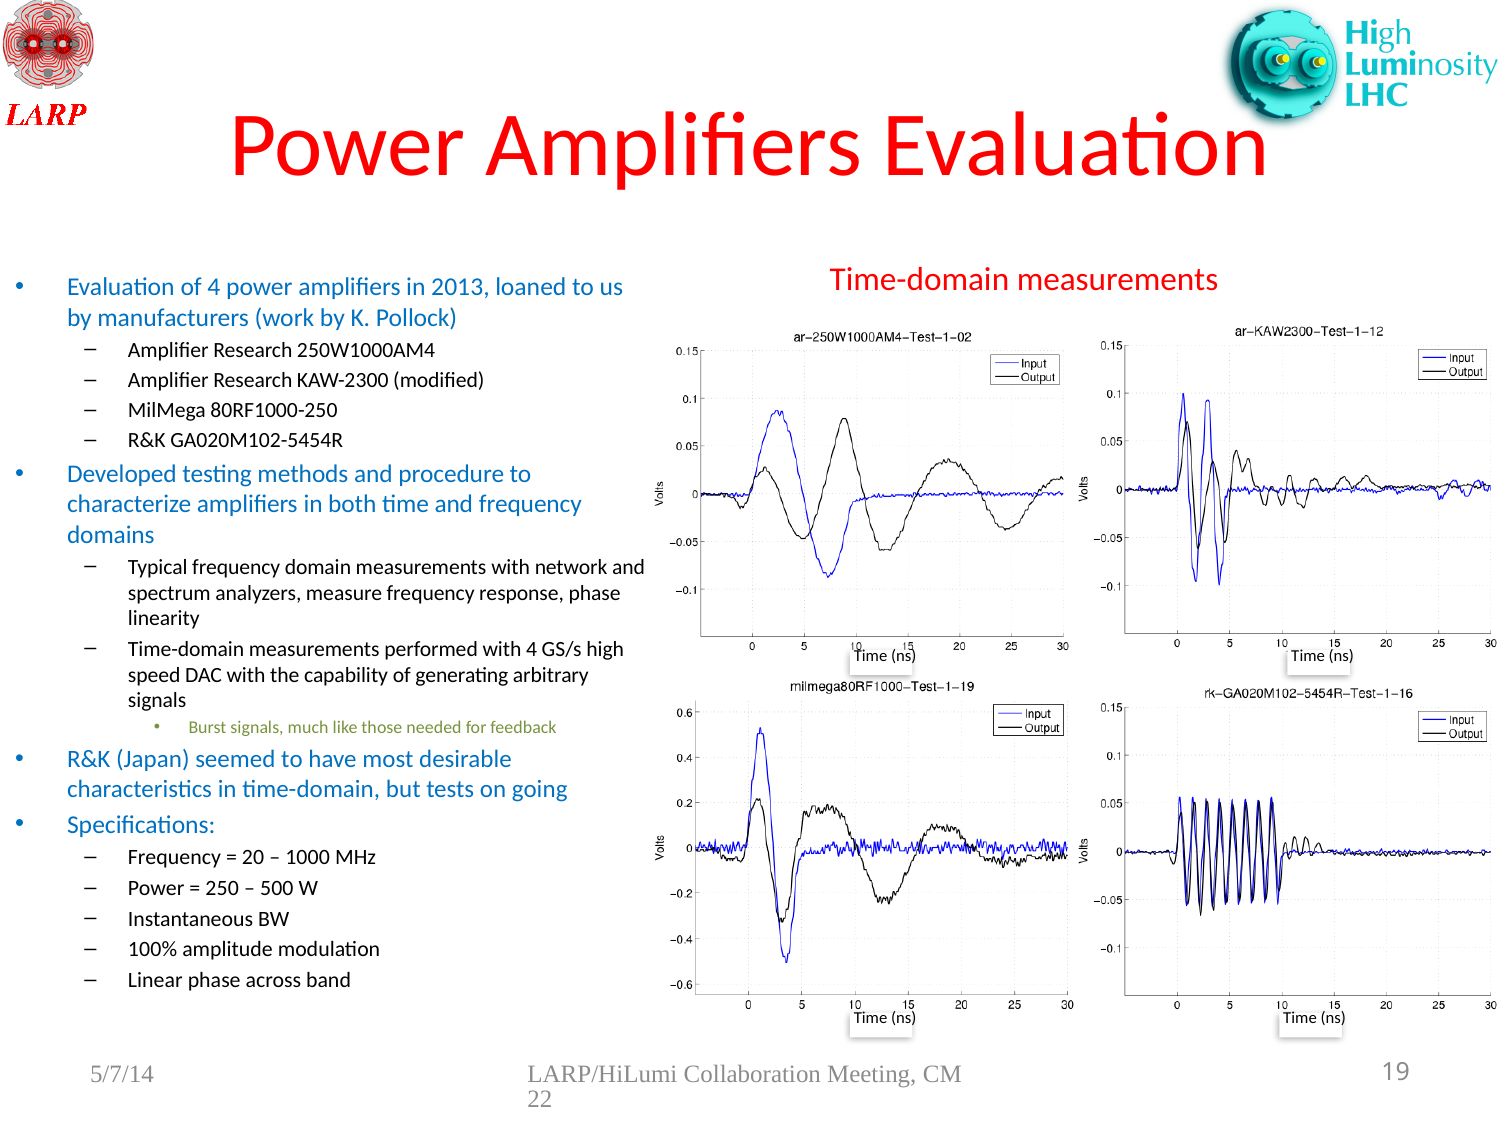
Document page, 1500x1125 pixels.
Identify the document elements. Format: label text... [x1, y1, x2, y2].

list Evaluation of 4 power amplifiers in 2013, loaned to us by manufacturers (work by K. Pollock) Amplifier Research 250W1000AM4 Amplifier Research KAW-2300 (modified) MilMega 80RF1000-250 R&K GA020M102-5454R Developed testing methods and procedure to characterize amplifiers in both time and frequency domains Typical frequency domain measurements with network and spectrum analyzers, measure frequency response, phase linearity Time-domain measurements performed with 4 GS/s high speed DAC with the capability of generating arbitrary signals Burst signals, much like those needed for feedback R&K (Japan) seemed to have most desirable characteristics in time-domain, but tests on going Specifications: Frequency = 20 – 1000 MHz Power = 250 – 500 W Instantaneous BW 100% amplitude modulation Linear phase across band [0, 262, 663, 1005]
picture [649, 673, 1500, 1026]
slide_number 19 [1074, 1042, 1425, 1103]
picture [649, 324, 1072, 667]
footer LARP/HiLumi Collaboration Meeting, CM22 [512, 1042, 988, 1103]
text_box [837, 637, 934, 676]
picture [1074, 318, 1500, 663]
text_box Time-domain measurements [814, 249, 1234, 305]
picture [1215, 0, 1498, 135]
picture [0, 0, 94, 125]
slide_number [75, 1042, 425, 1103]
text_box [1274, 637, 1371, 676]
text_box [837, 999, 934, 1038]
title Power Amplifiers Evaluation [75, 45, 1425, 233]
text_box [1266, 999, 1363, 1038]
